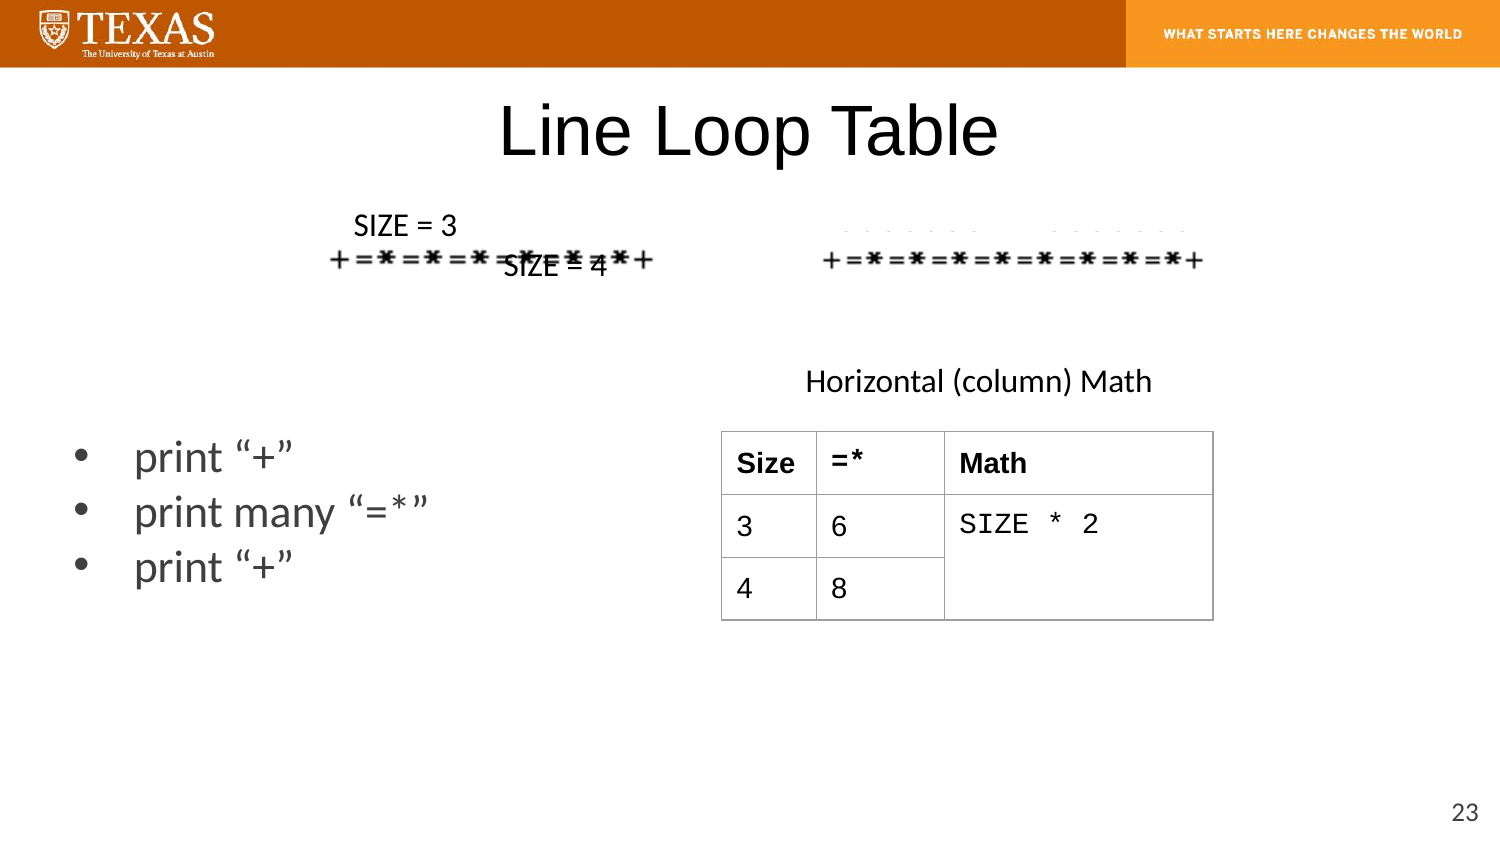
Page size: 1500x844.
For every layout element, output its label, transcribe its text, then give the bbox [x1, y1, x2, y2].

slide_number ‹#› [1403, 779, 1494, 844]
table_cell 3 [722, 495, 816, 557]
picture [0, 0, 1500, 844]
table_header Size [722, 432, 816, 494]
title Line Loop Table [75, 76, 1425, 177]
list print “+” print many “=*” print “+” [43, 419, 1394, 715]
text_box Horizontal (column) Math [583, 344, 1376, 423]
table_cell 8 [817, 558, 944, 619]
table_header Math [945, 432, 1212, 494]
table_header =* [817, 432, 944, 494]
table_cell 6 [817, 495, 944, 557]
table_cell 4 [722, 558, 816, 619]
text_box SIZE = 3 SIZE = 4 [338, 187, 1162, 221]
table_cell SIZE * 2 [945, 495, 1212, 619]
